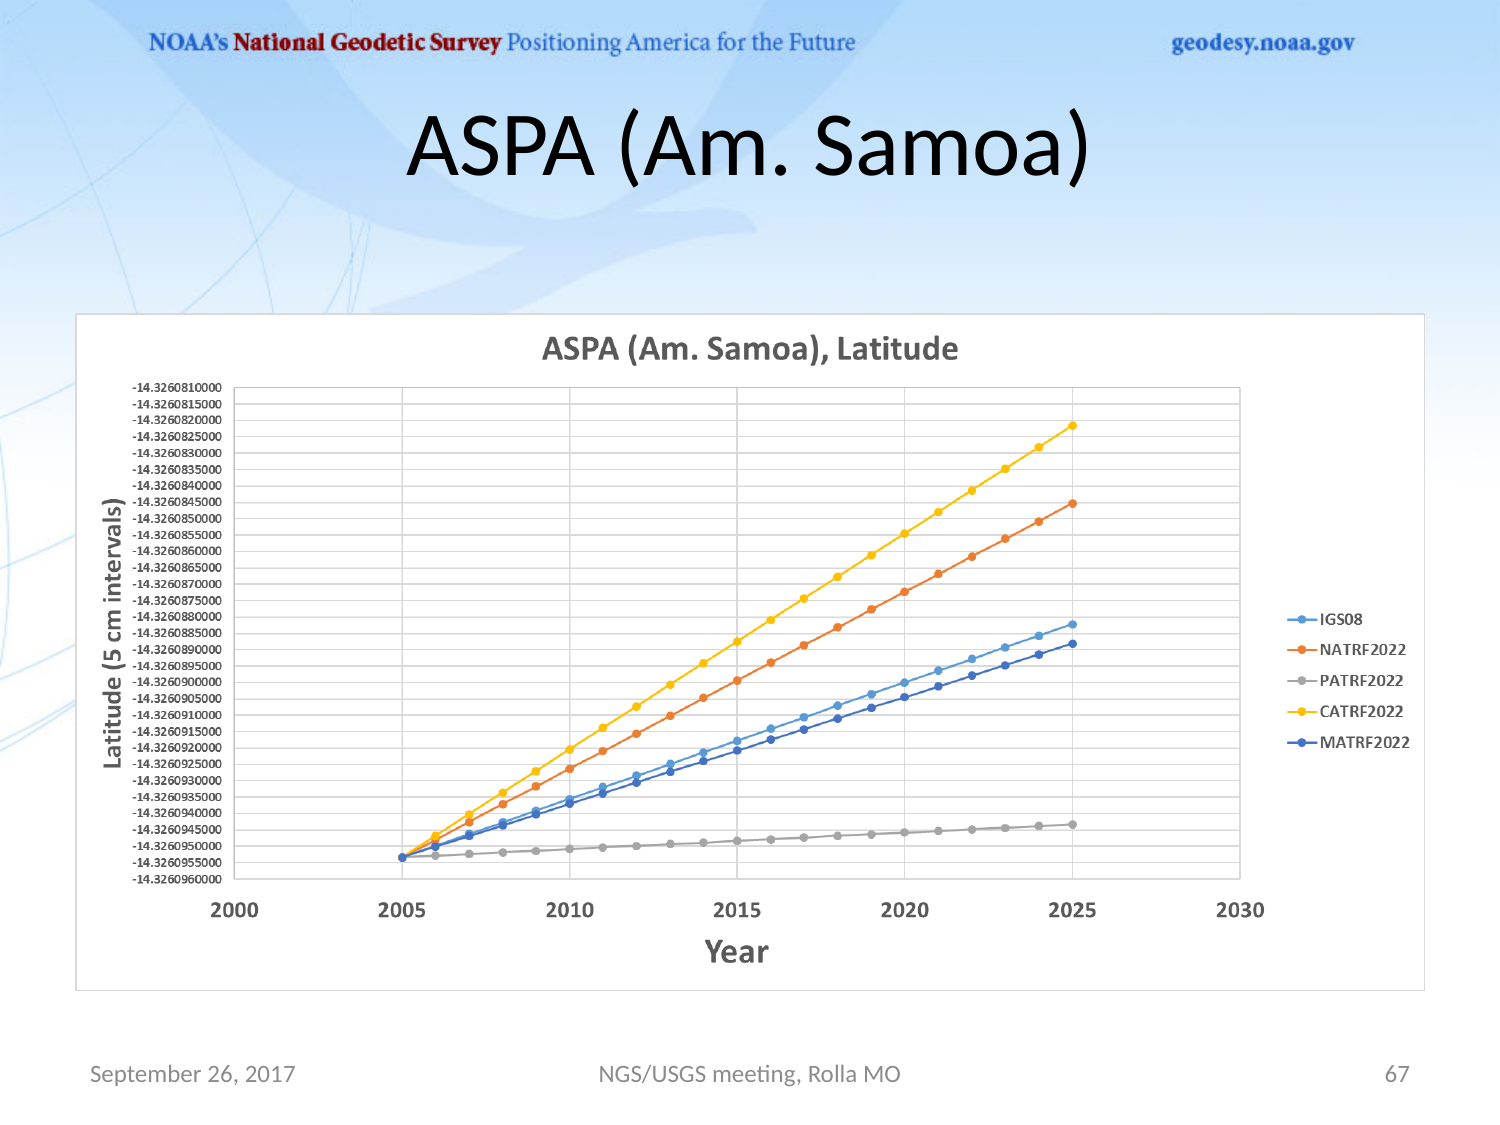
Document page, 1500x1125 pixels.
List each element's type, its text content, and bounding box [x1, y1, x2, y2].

title ASPA (Am. Samoa) [75, 45, 1425, 233]
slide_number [75, 1042, 425, 1103]
footer NGS/USGS meeting, Rolla MO [512, 1042, 988, 1103]
picture [0, 0, 1500, 1125]
slide_number 67 [1074, 1042, 1425, 1103]
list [74, 313, 1426, 991]
